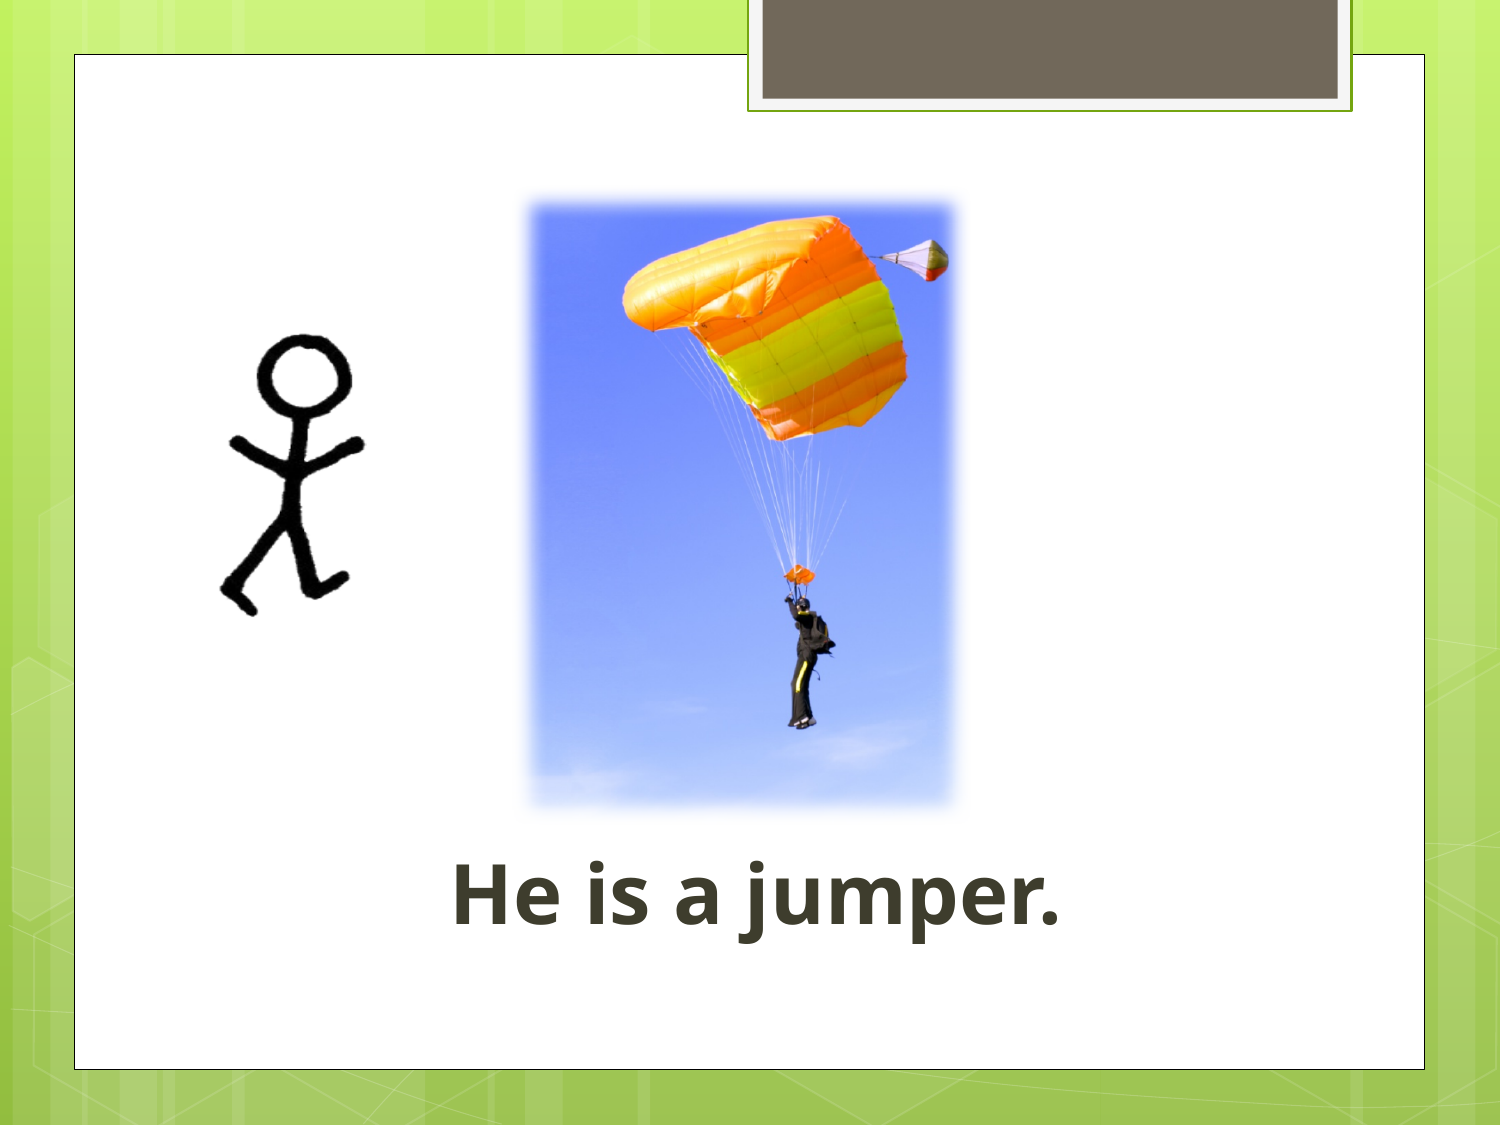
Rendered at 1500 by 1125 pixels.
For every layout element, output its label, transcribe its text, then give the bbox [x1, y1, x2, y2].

text_box He is a jumper. [187, 833, 1325, 949]
picture [215, 332, 367, 623]
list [512, 184, 972, 826]
